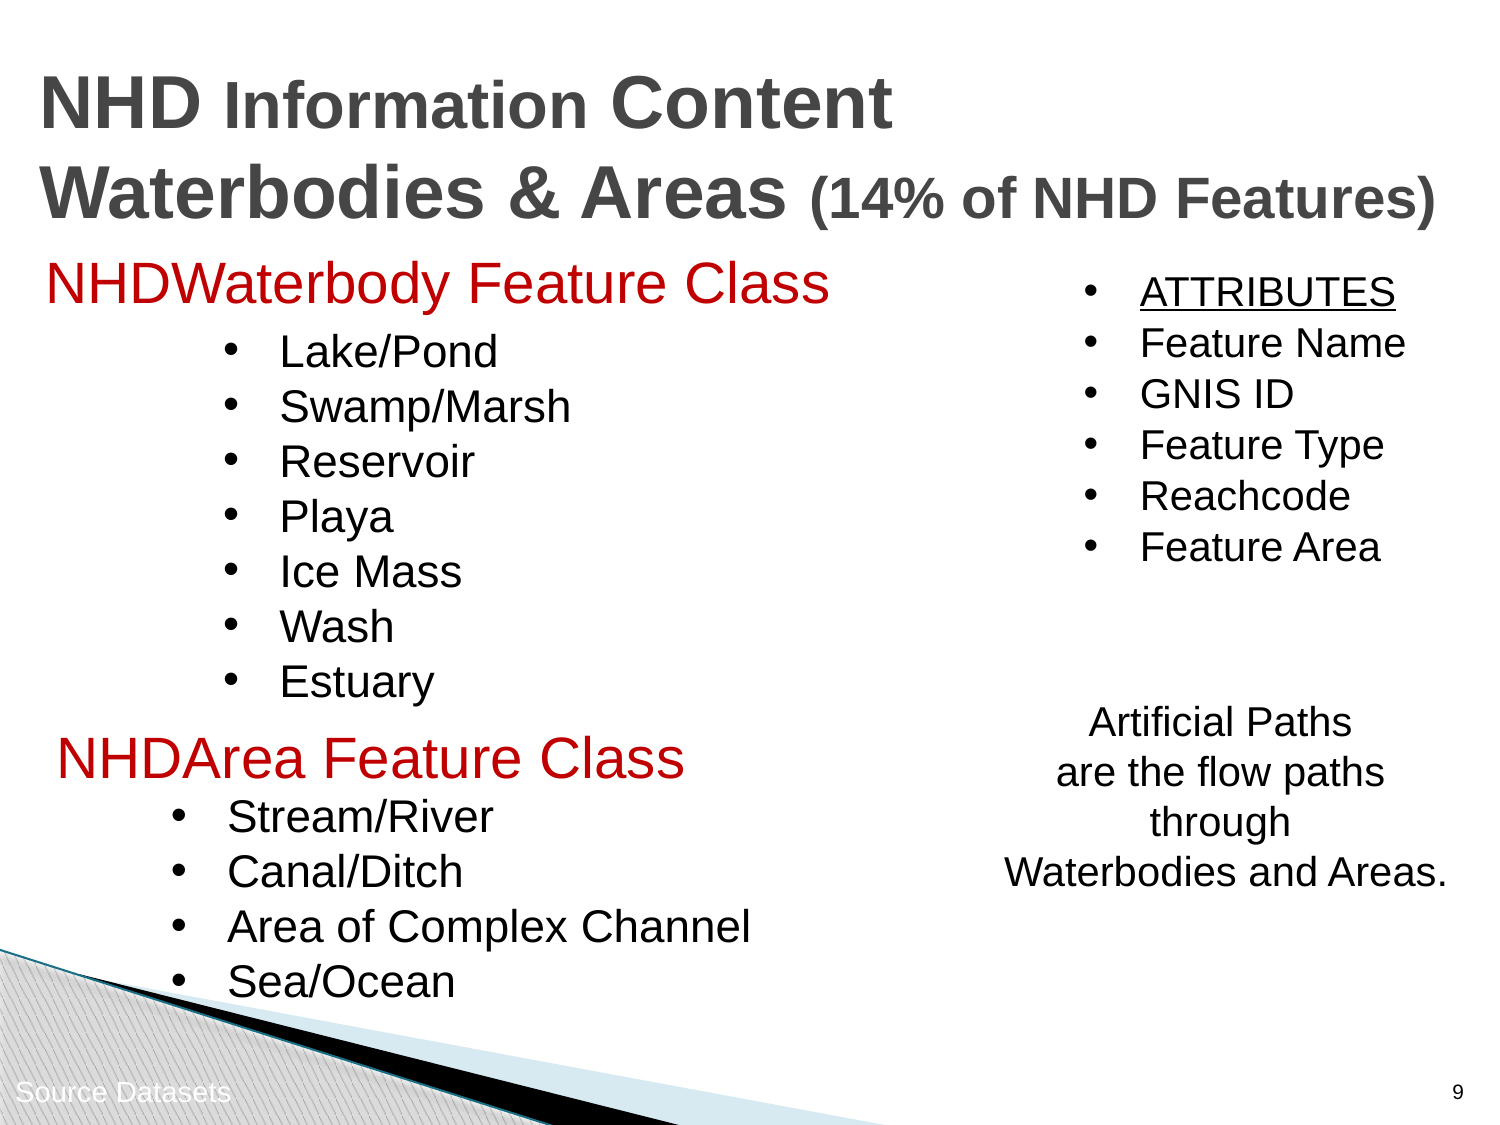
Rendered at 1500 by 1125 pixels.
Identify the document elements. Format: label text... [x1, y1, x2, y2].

picture [548, 484, 1063, 1019]
text_box Lake/Pond Swamp/Marsh Reservoir Playa Ice Mass Wash Estuary [214, 323, 581, 711]
text_box ATTRIBUTES Feature Name GNIS ID Feature Type Reachcode Feature Area [1075, 279, 1376, 606]
text_box Source Datasets [0, 1066, 247, 1116]
text_box NHDArea Feature Class [41, 712, 542, 798]
text_box Stream/River Canal/Ditch Area of Complex Channel Sea/Ocean [162, 798, 542, 1011]
slide_number 8 [1418, 1051, 1479, 1112]
text_box Artificial Paths are the flow paths through Waterbodies and Areas. [1068, 687, 1464, 903]
text_box NHDWaterbody Feature Class [30, 238, 847, 323]
title NHD Information Content Waterbodies & Areas (14% of NHD Features) [24, 50, 1500, 238]
